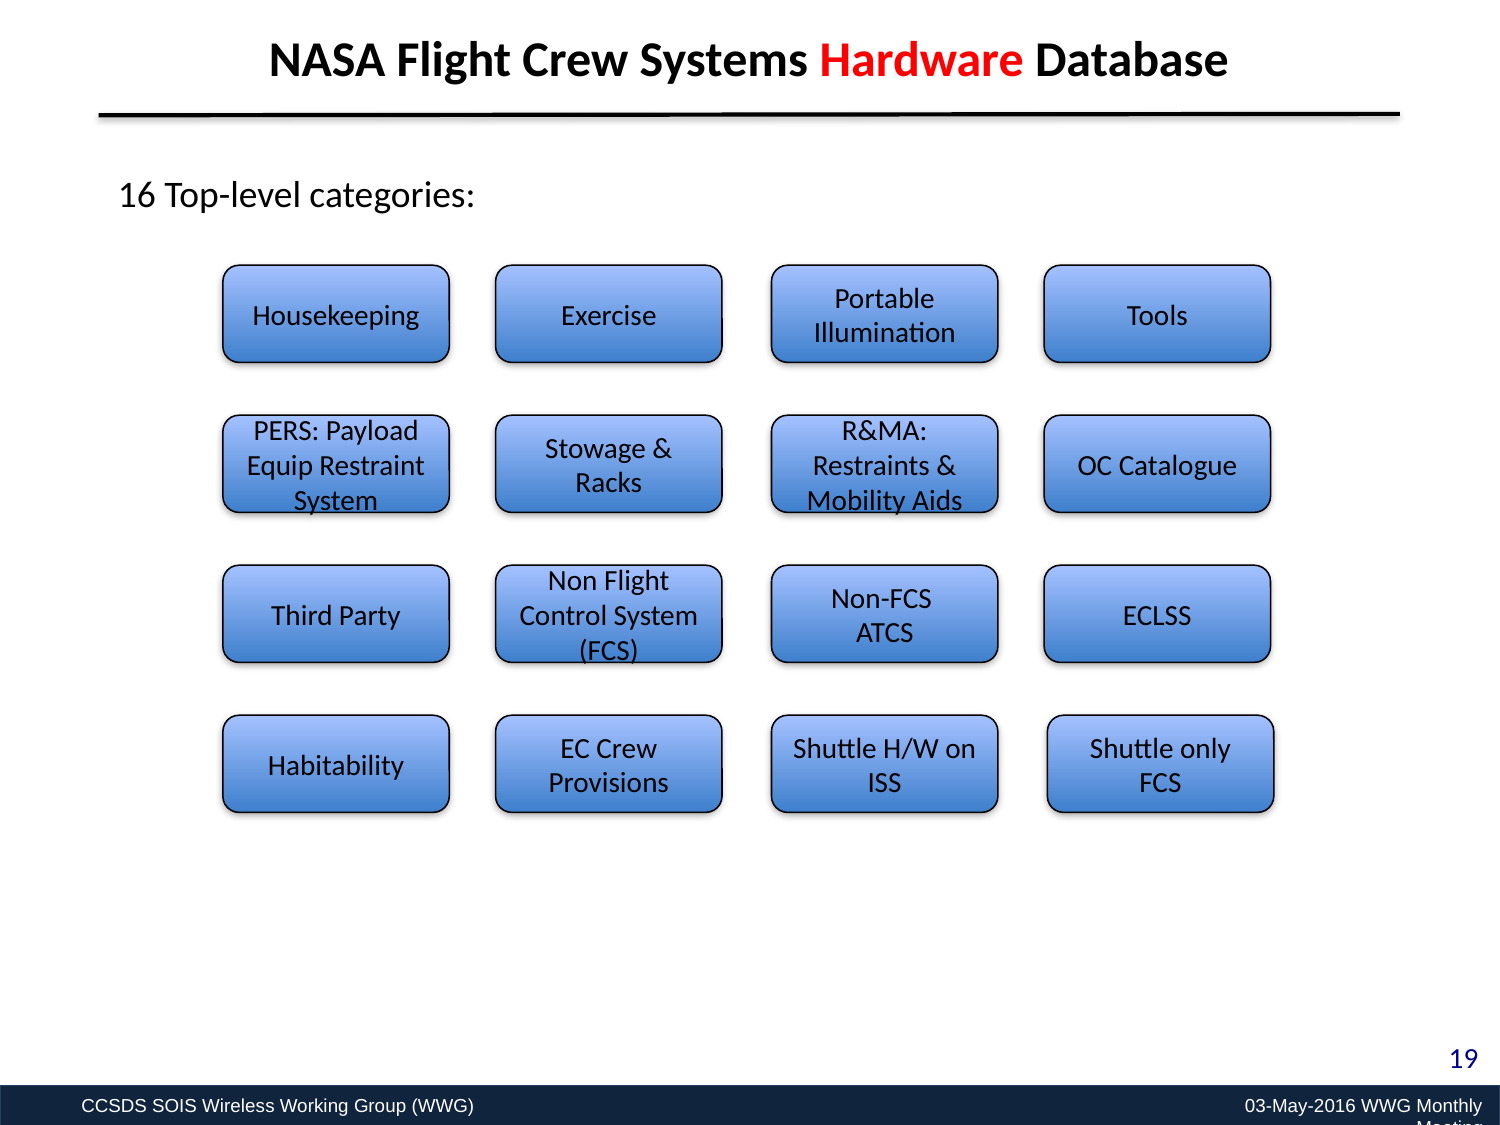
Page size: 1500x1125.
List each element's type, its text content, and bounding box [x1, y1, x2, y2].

text_box NASA Flight Crew Systems Hardware Database [253, 19, 1244, 95]
text_box Housekeeping [222, 264, 451, 364]
text_box Third Party [222, 564, 451, 664]
text_box Shuttle H/W on ISS [770, 714, 999, 814]
text_box EC Crew Provisions [494, 714, 723, 814]
text_box OC Catalogue [1043, 414, 1272, 514]
text_box ECLSS [1043, 564, 1272, 664]
text_box Exercise [494, 264, 723, 364]
text_box Portable Illumination [770, 264, 999, 364]
text_box R&MA: Restraints & Mobility Aids [770, 414, 999, 514]
text_box Non Flight Control System (FCS) [494, 564, 723, 664]
text_box Non-FCS ATCS [770, 564, 999, 664]
text_box Stowage & Racks [494, 414, 723, 514]
text_box Shuttle only FCS [1046, 714, 1275, 814]
text_box Tools [1043, 264, 1272, 364]
text_box 16 Top-level categories: [103, 162, 491, 223]
text_box Habitability [222, 714, 451, 814]
text_box PERS: Payload Equip Restraint System [222, 414, 451, 514]
